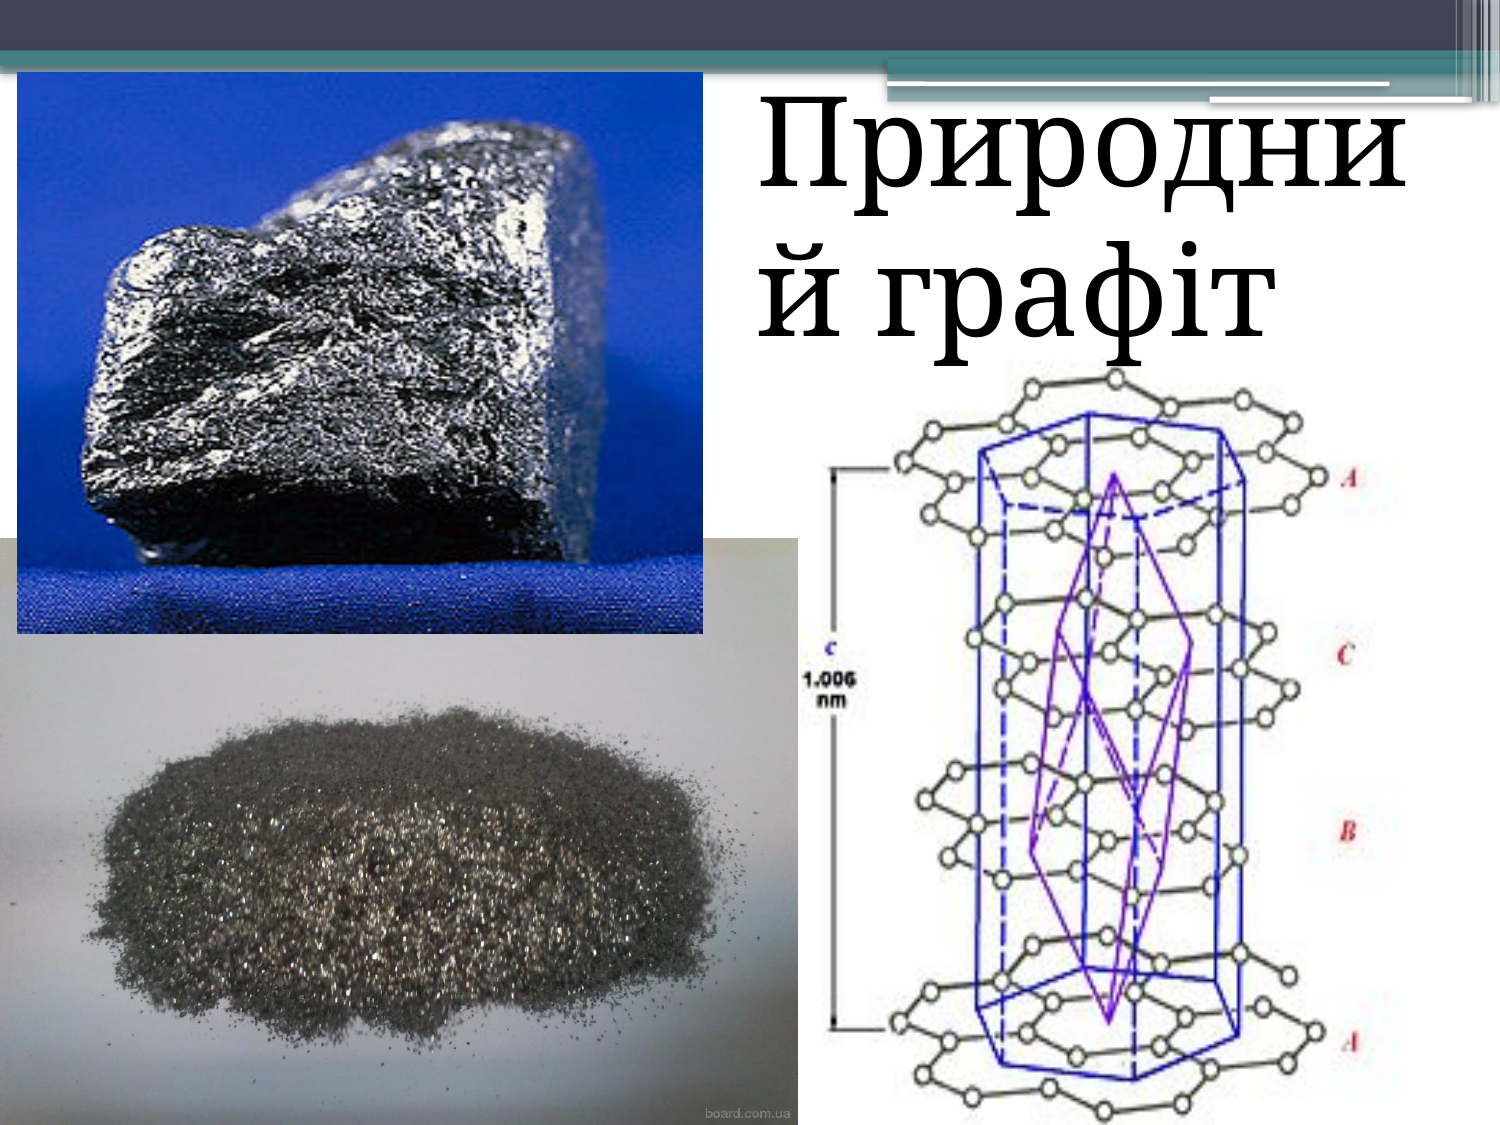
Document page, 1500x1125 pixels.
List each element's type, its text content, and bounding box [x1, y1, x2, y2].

text_box Природний графіт [741, 54, 1483, 370]
picture [800, 358, 1434, 1125]
picture [0, 72, 798, 1125]
